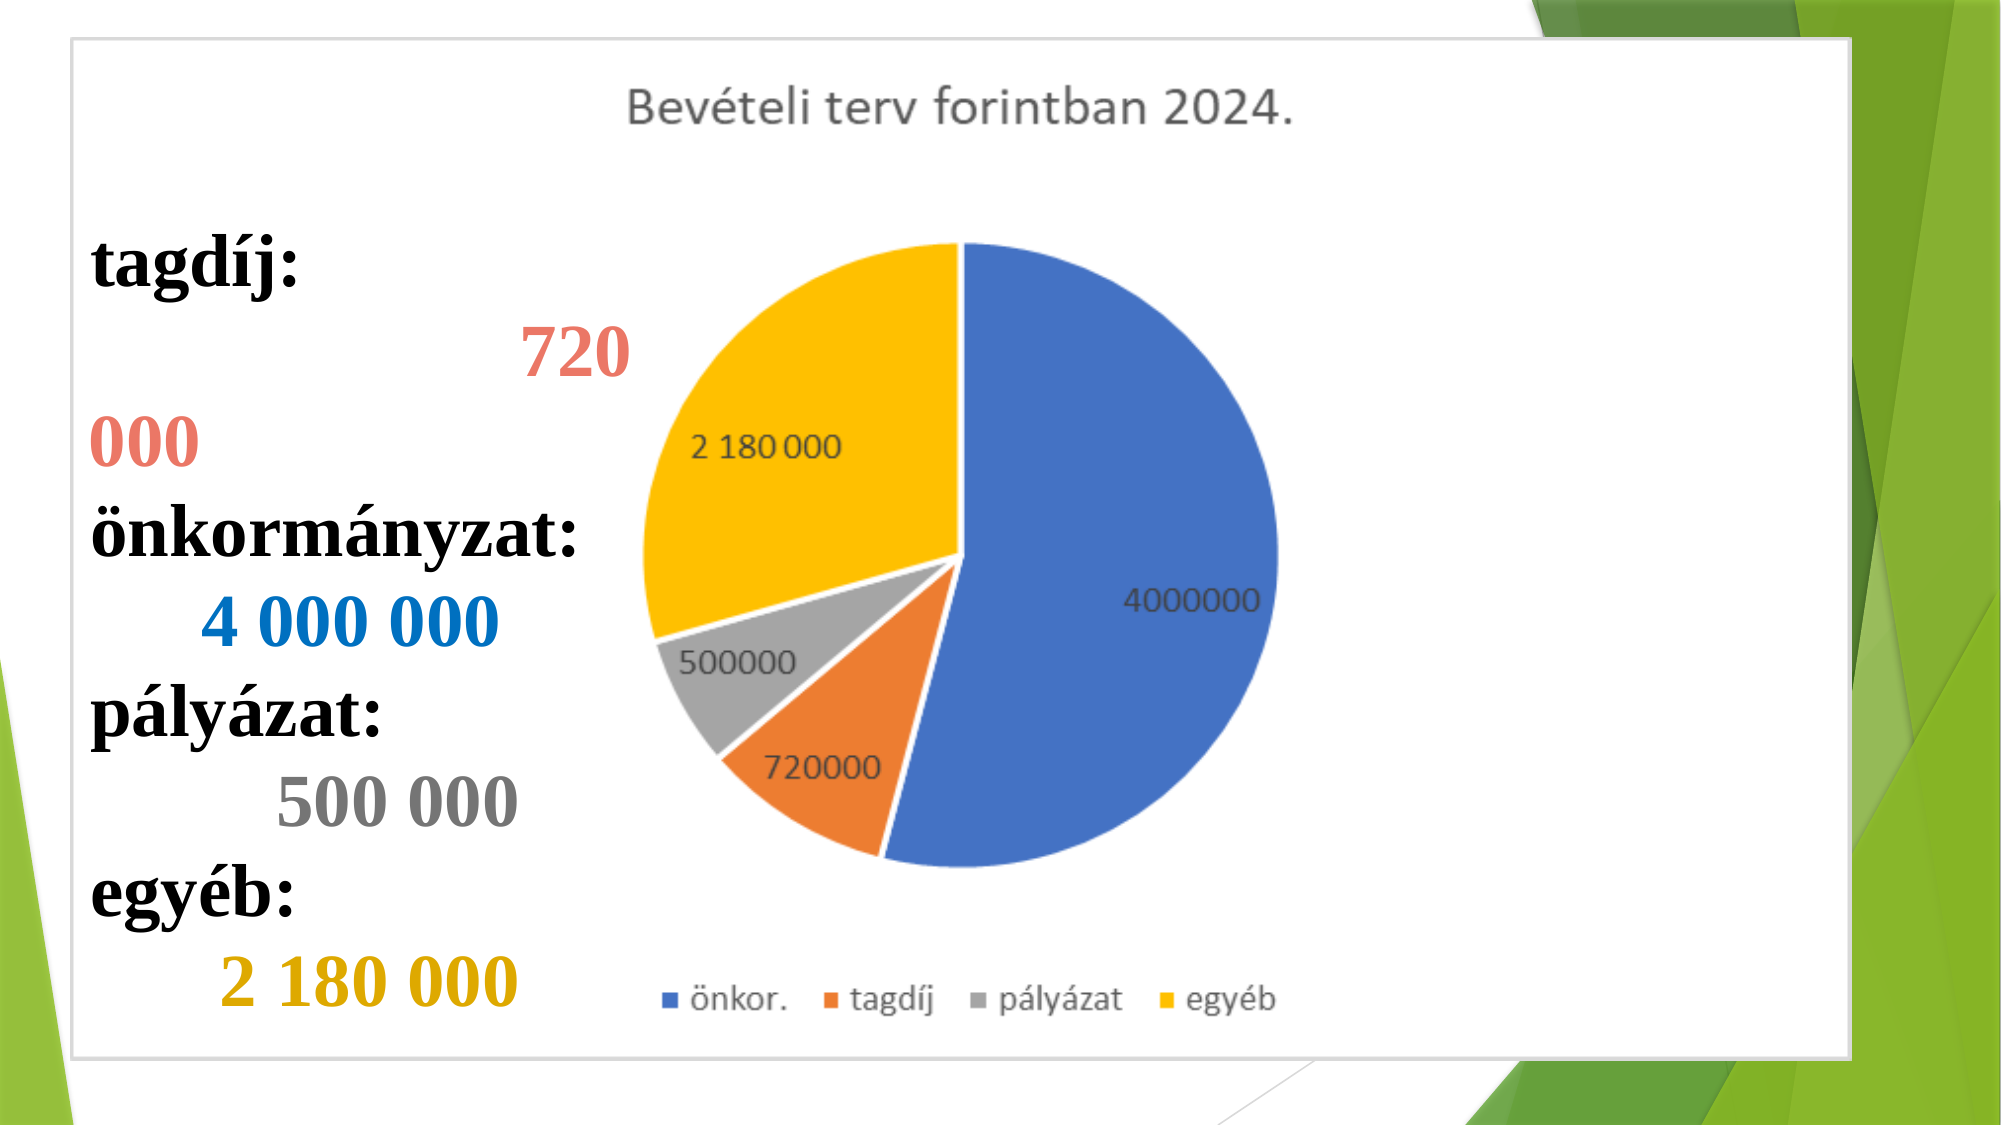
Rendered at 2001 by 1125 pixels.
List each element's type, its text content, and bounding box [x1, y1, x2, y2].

picture [69, 36, 1852, 1061]
text_box tagdíj: 720 000 önkormányzat: 4 000 000 pályázat: 500 000 egyéb: 2 180 000 [0, 203, 65, 1029]
